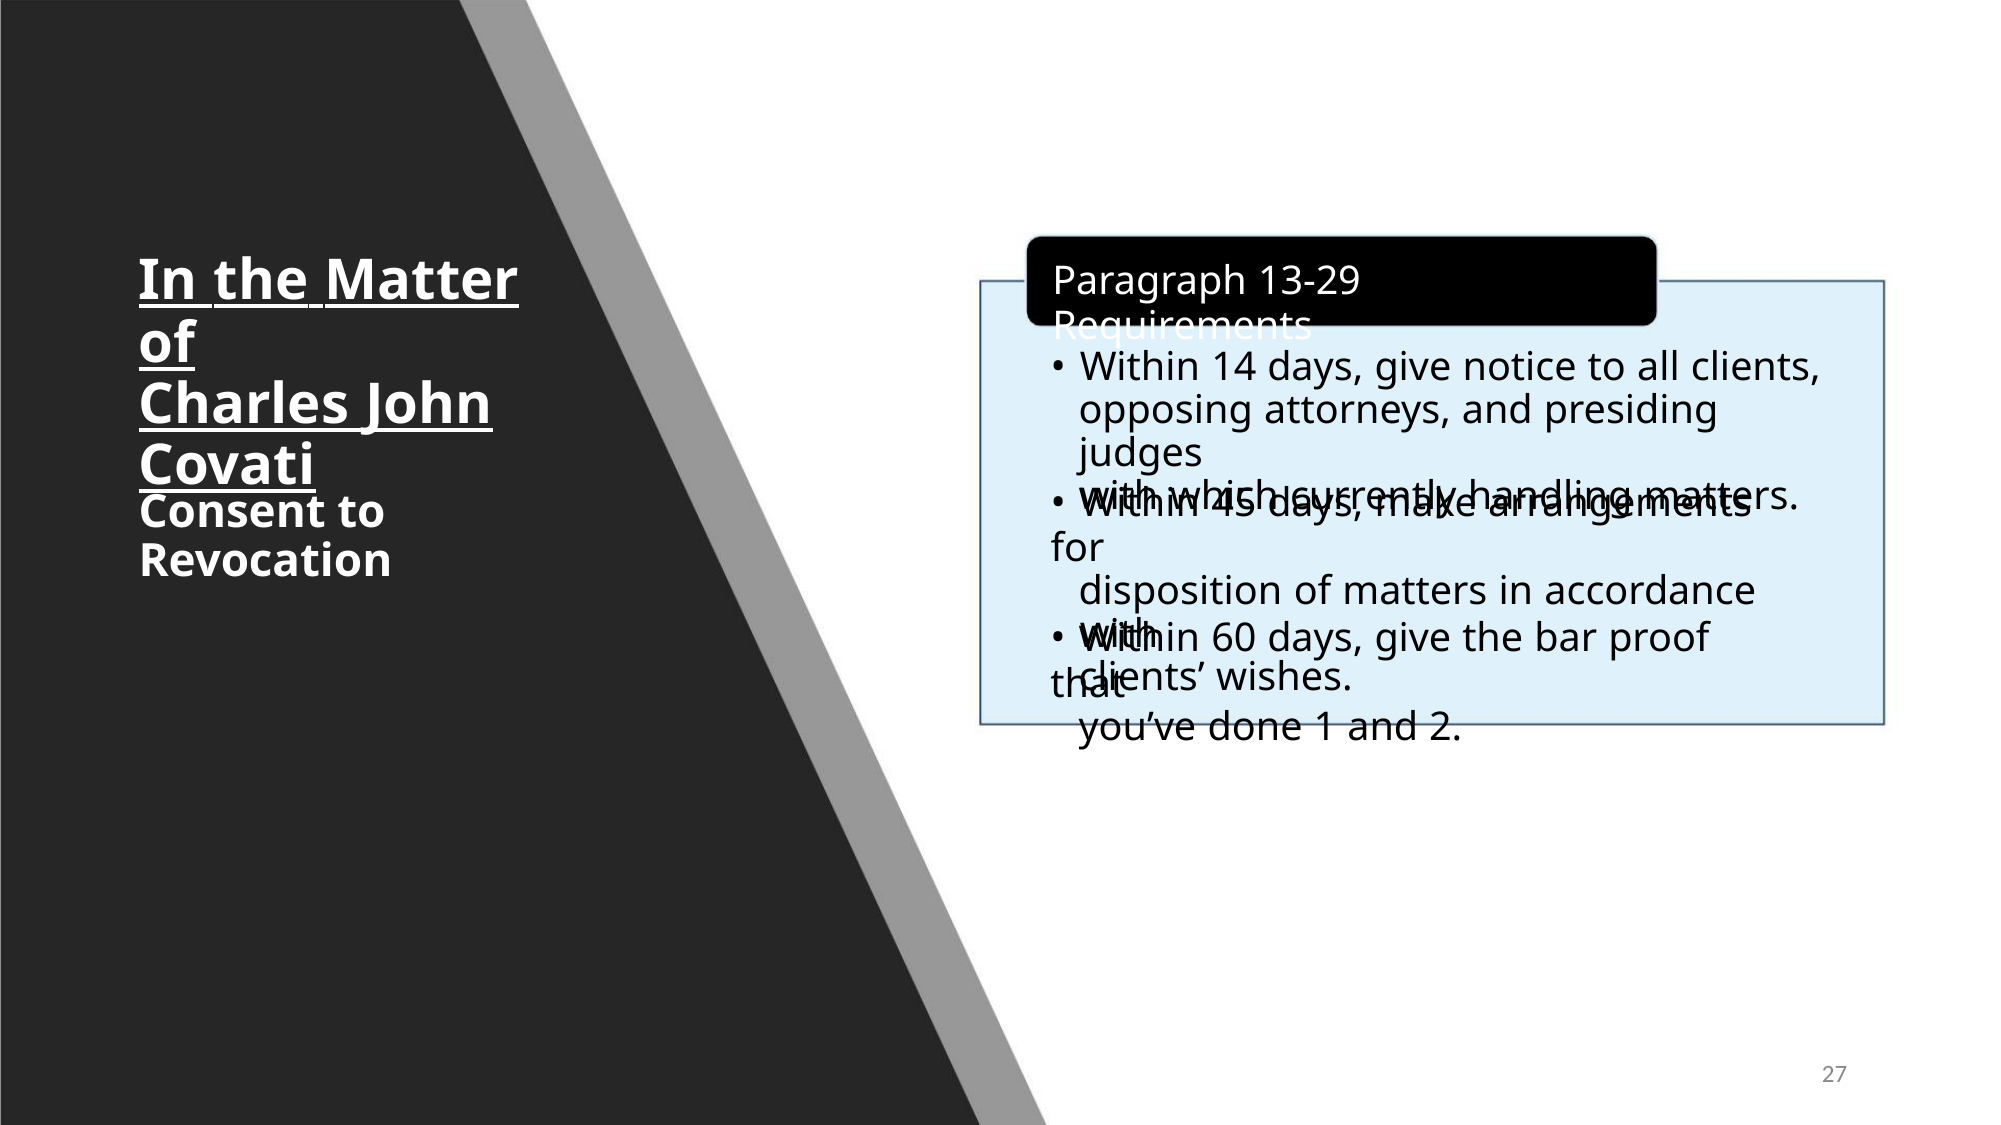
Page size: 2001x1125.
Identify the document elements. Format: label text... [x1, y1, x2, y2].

text_box Consent to Revocation [138, 485, 411, 586]
text_box In the Matter of Charles John Covati [138, 248, 567, 496]
text_box • Within 60 days, give the bar proof that you’ve done 1 and 2. [1050, 614, 1770, 748]
text_box 27 [1821, 1062, 1873, 1088]
text_box Paragraph 13-29 Requirements [1052, 258, 1632, 343]
text_box • Within 45 days, make arrangements for disposition of matters in accordance with clients’ wishes. [1050, 478, 1817, 698]
text_box • Within 14 days, give notice to all clients, opposing attorneys, and presiding judges with which currently handling matters. [1050, 343, 1825, 518]
text_box [0, 0, 2000, 1125]
